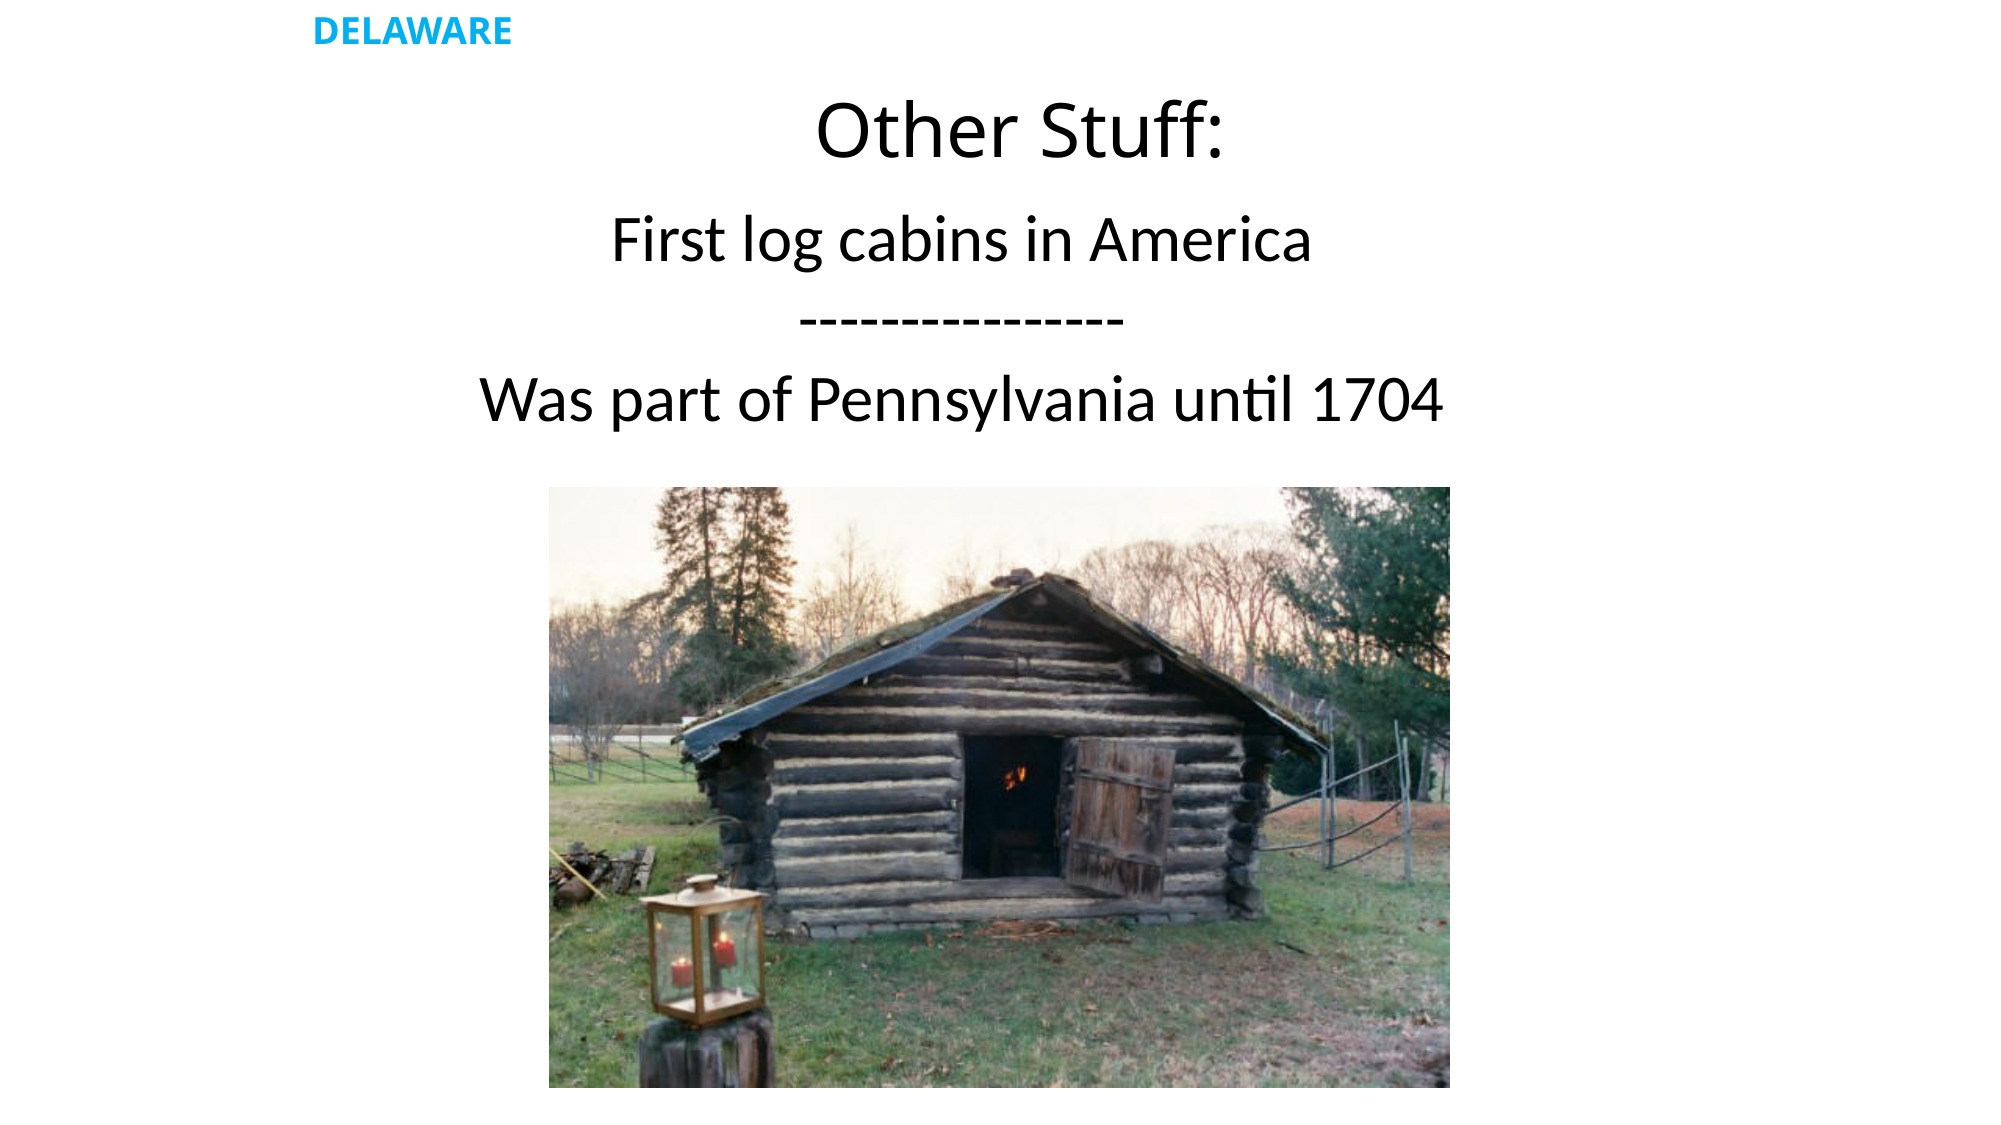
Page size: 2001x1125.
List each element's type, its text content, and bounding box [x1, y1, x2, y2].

text_box First log cabins in America ---------------- Was part of Pennsylvania until 1704 [249, 187, 1675, 522]
text_box Other Stuff: [799, 74, 1325, 187]
picture [549, 487, 1450, 1088]
text_box DELAWARE [249, 0, 575, 60]
